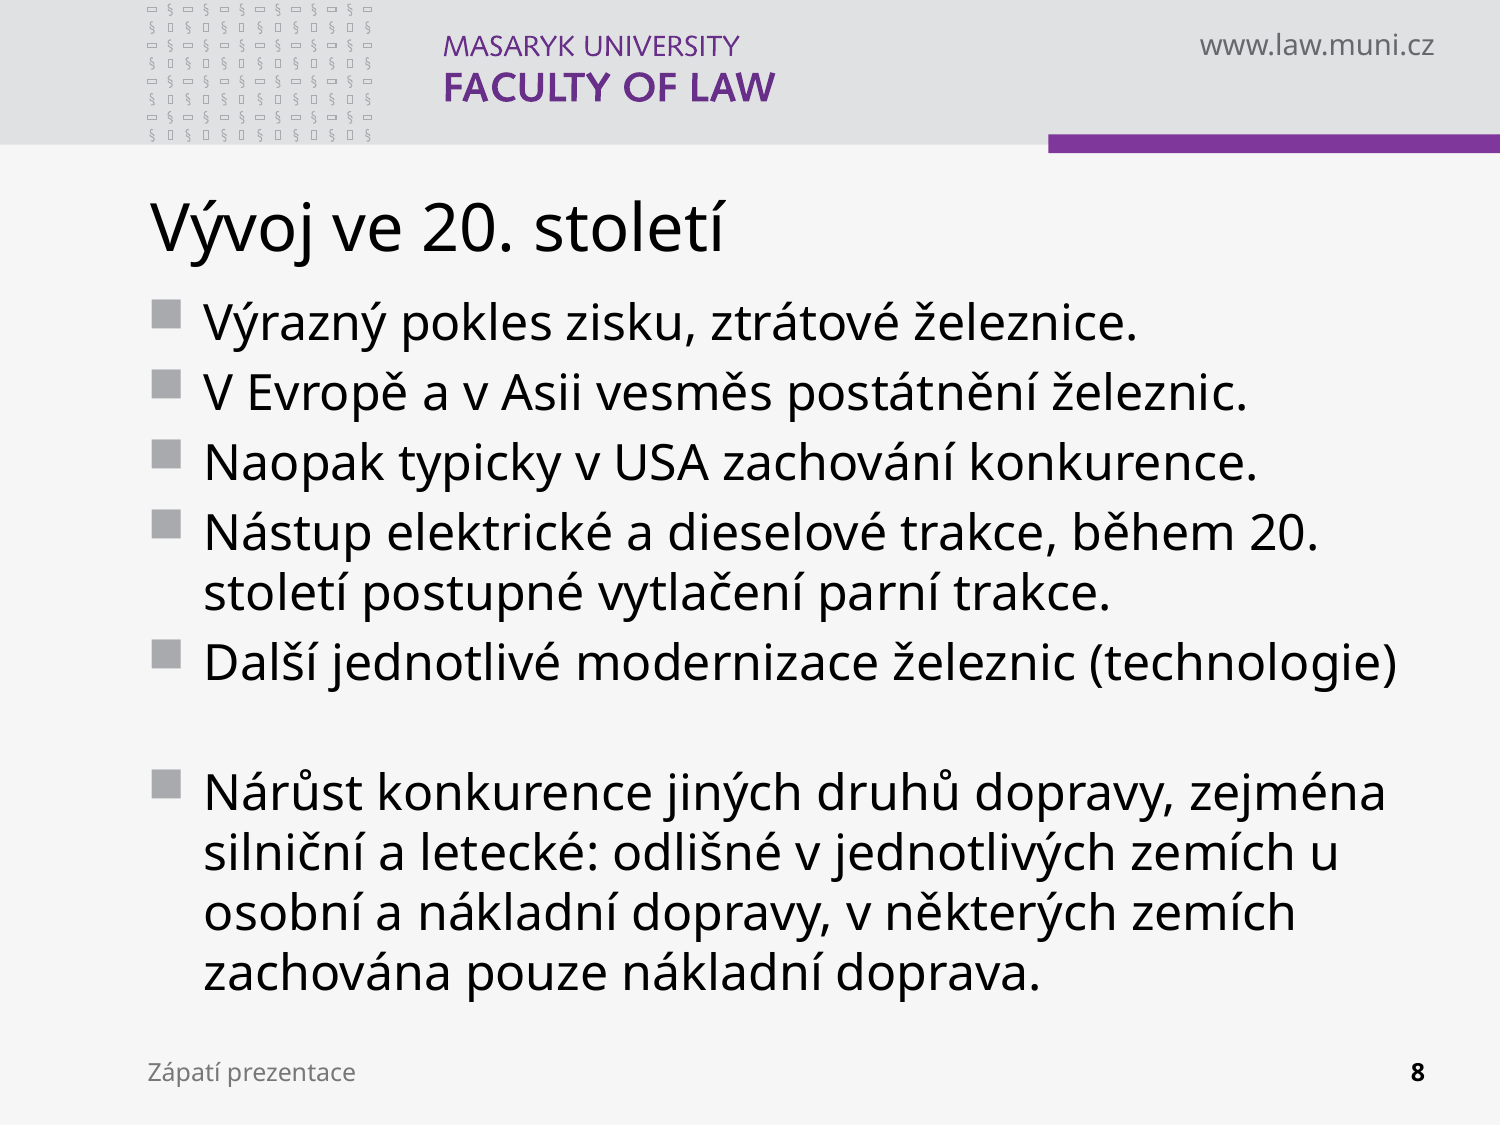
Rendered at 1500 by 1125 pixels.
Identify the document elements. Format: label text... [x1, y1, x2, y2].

title Vývoj ve 20. století [150, 184, 1425, 268]
list Výrazný pokles zisku, ztrátové železnice. V Evropě a v Asii vesměs postátnění železnic. Naopak typicky v USA zachování konkurence. Nástup elektrické a dieselové trakce, během 20. století postupné vytlačení parní trakce. Další jednotlivé modernizace železnic (technologie) Nárůst konkurence jiných druhů dopravy, zejména silniční a letecké: odlišné v jednotlivých zemích u osobní a nákladní dopravy, v některých zemích zachována pouze nákladní doprava. [147, 290, 1423, 1006]
footer Zápatí prezentace [147, 1056, 1269, 1100]
slide_number 8 [1316, 1056, 1425, 1100]
